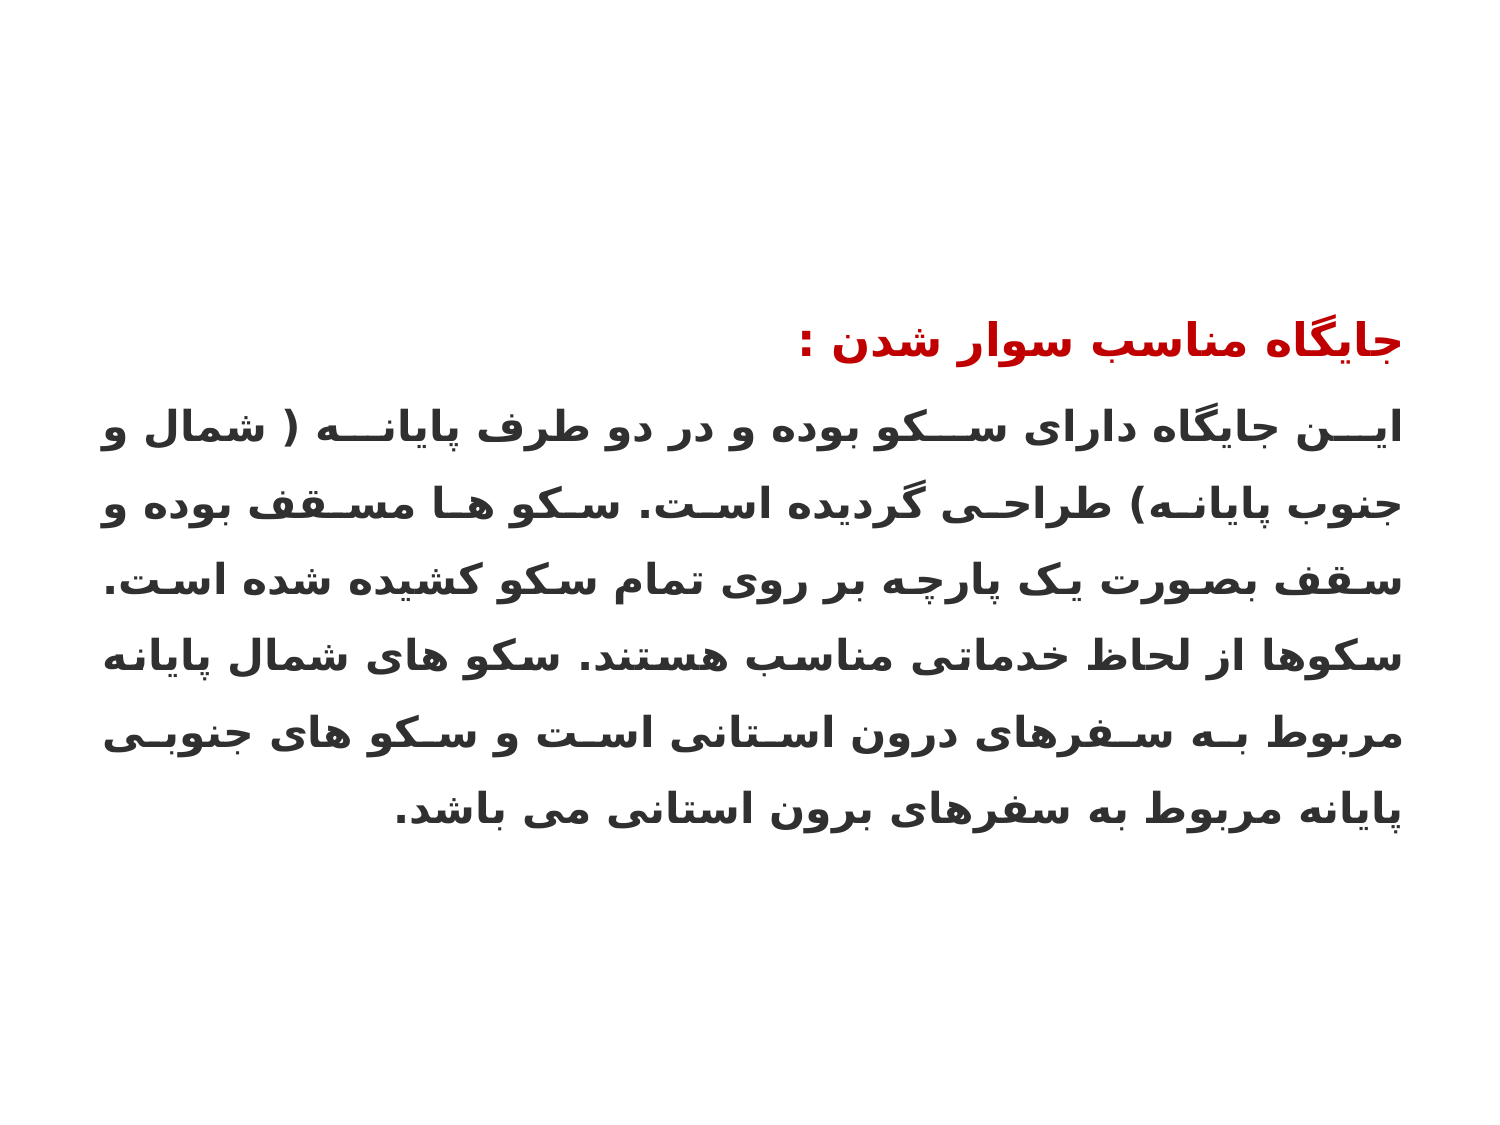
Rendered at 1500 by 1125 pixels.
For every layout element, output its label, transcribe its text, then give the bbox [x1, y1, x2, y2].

list جایگاه مناسب سوار شدن : این جایگاه دارای سکو بوده و در دو طرف پایانه ( شمال و جنوب پایانه) طراحی گردیده است. سکو ها مسقف بوده و سقف بصورت یک پارچه بر روی تمام سکو کشیده شده است. سکوها از لحاظ خدماتی مناسب هستند. سکو های شمال پایانه مربوط به سفرهای درون استانی است و سکو های جنوبی پایانه مربوط به سفرهای برون استانی می باشد. [87, 275, 1438, 938]
